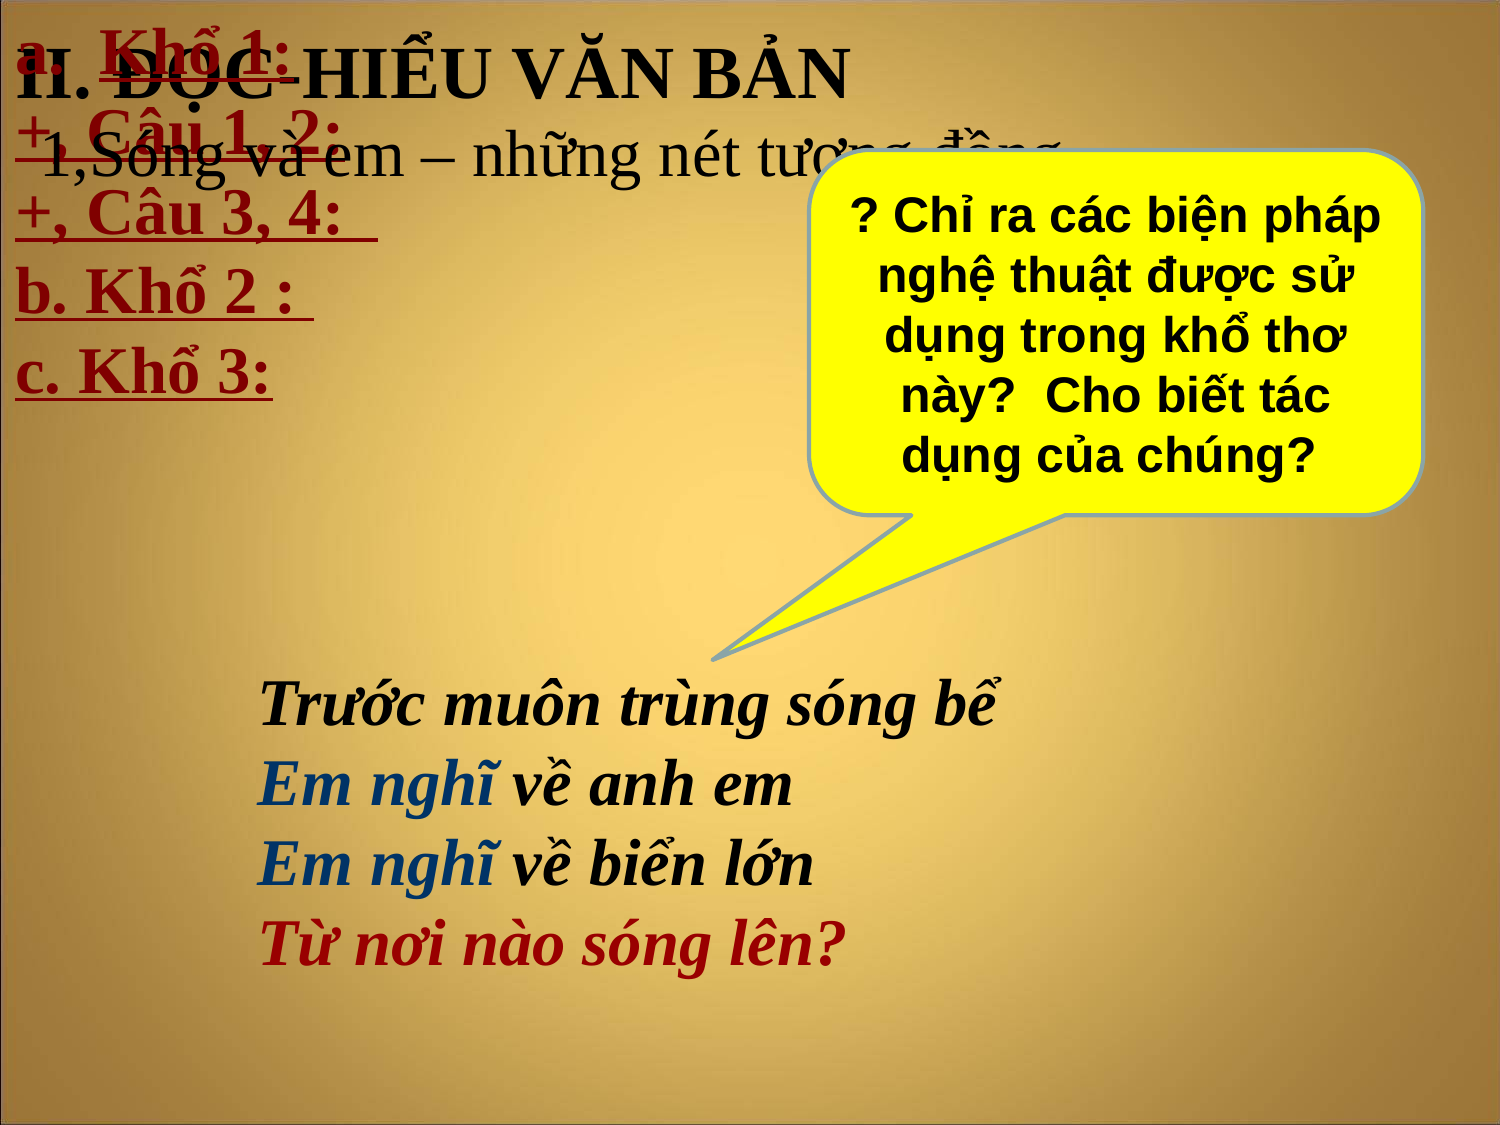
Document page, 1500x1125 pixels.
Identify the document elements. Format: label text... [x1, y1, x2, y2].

list Khổ 1: +, Câu 1, 2: +, Câu 3, 4: b. Khổ 2 : c. Khổ 3: [0, 0, 1500, 1125]
text_box 1,Sóng và em – những nét tương đồng [24, 62, 1150, 238]
text_box Trước muôn trùng sóng bể Em nghĩ về anh em Em nghĩ về biển lớn Từ nơi nào sóng lên? [242, 597, 1043, 1041]
text_box ? Chỉ ra các biện pháp nghệ thuật được sử dụng trong khổ thơ này? Cho biết tác dụng của chúng? [710, 147, 1426, 662]
